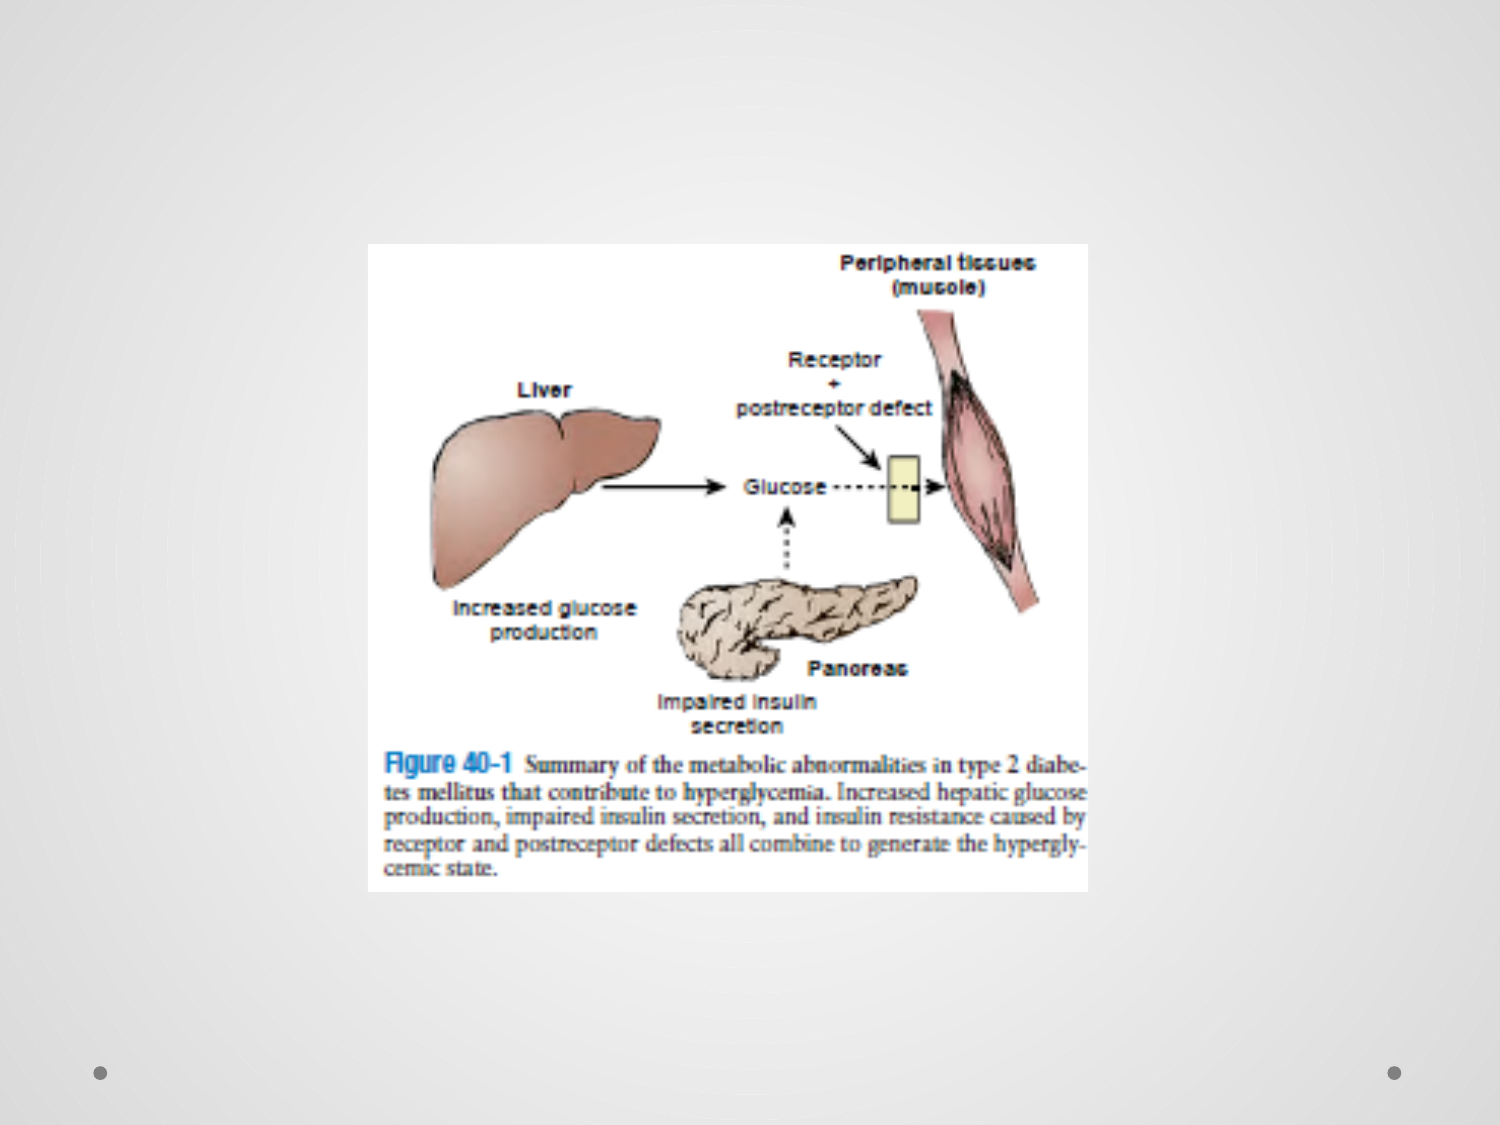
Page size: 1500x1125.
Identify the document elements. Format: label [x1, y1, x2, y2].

text_box [53, 243, 1403, 986]
list [367, 243, 1089, 892]
